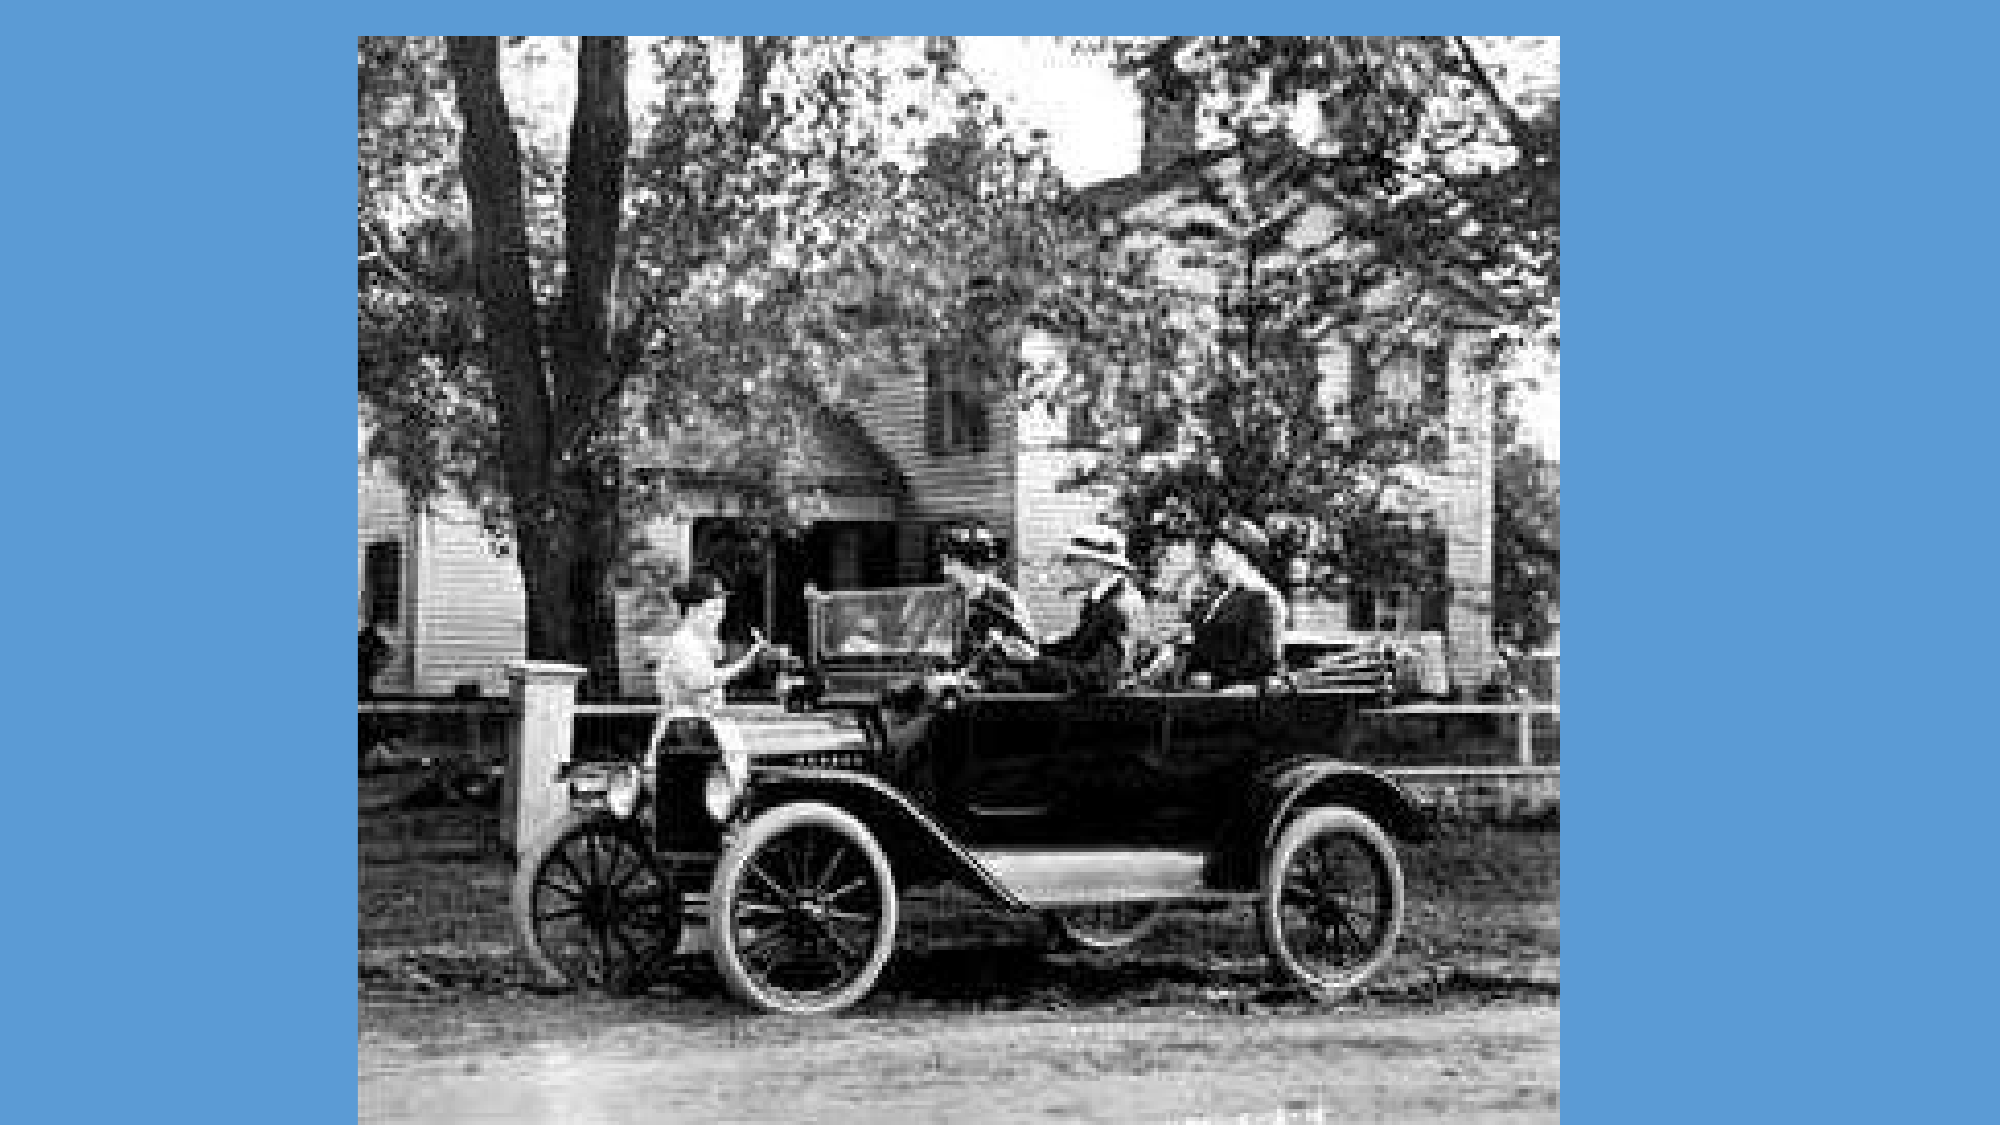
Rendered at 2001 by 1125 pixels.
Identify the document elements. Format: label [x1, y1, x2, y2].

picture [357, 36, 1560, 1125]
